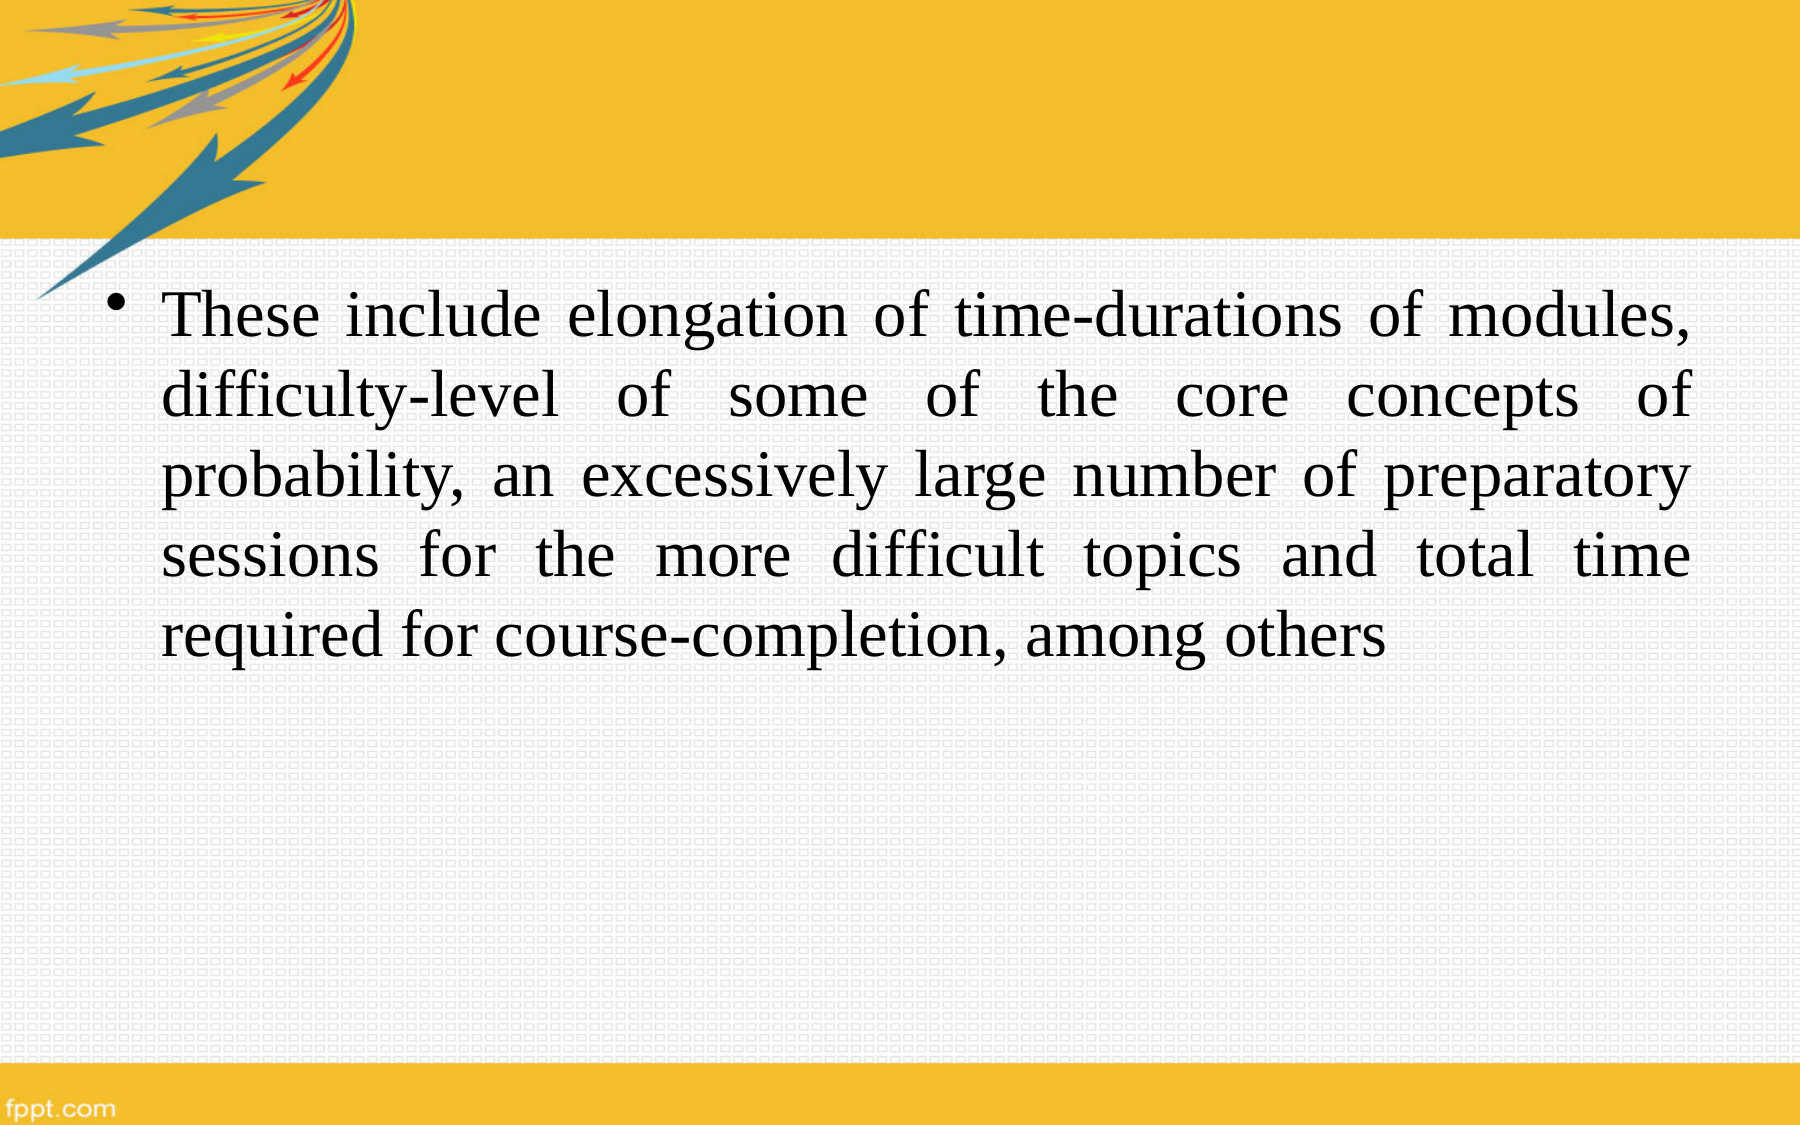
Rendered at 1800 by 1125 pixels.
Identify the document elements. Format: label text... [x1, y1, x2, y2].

list These include elongation of time-durations of modules, difficulty-level of some of the core concepts of probability, an excessively large number of preparatory sessions for the more difficult topics and total time required for course-completion, among others [89, 262, 1711, 1006]
picture [0, 0, 1800, 1125]
